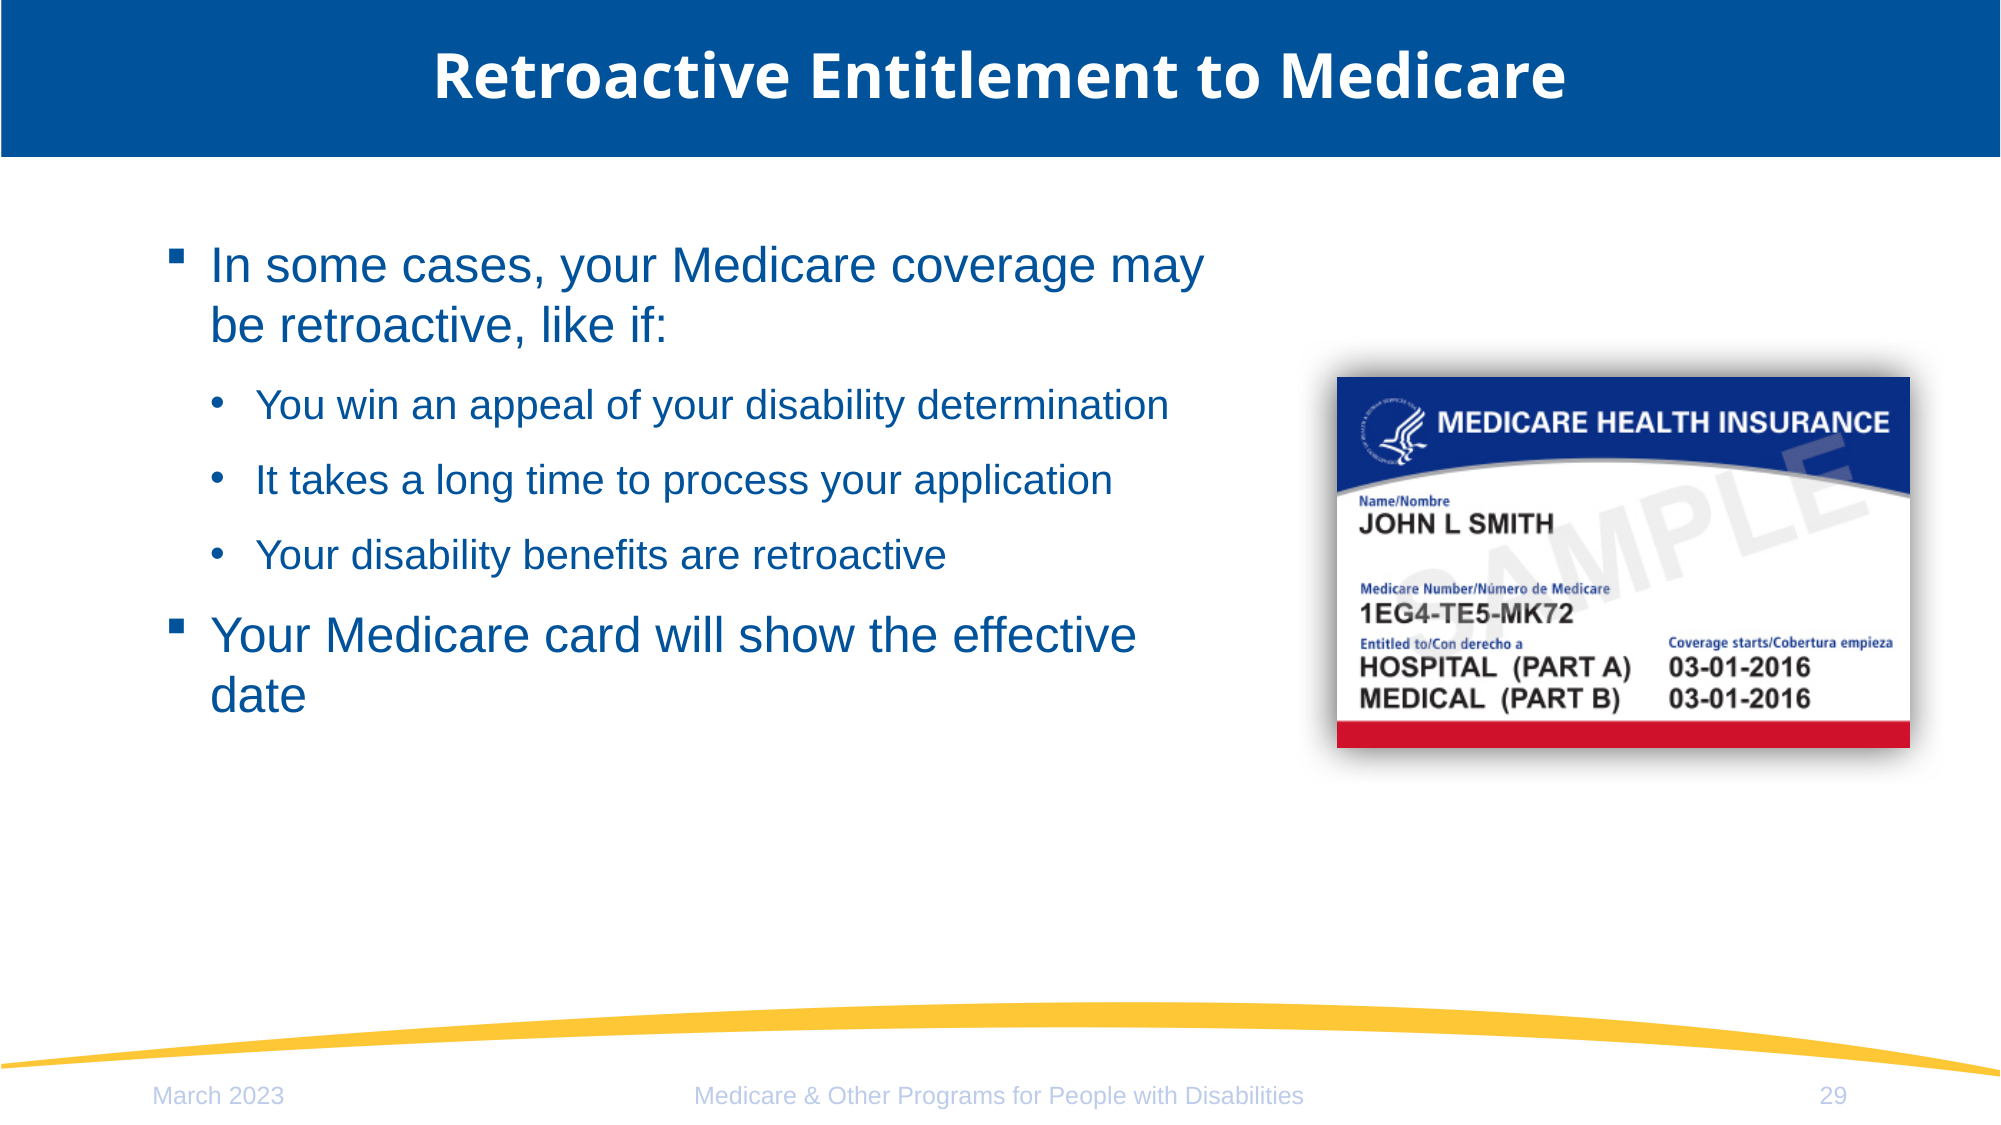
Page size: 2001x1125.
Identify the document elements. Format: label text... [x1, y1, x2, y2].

footer Medicare & Other Programs for People with Disabilities [662, 1065, 1338, 1125]
picture [0, 0, 2001, 1125]
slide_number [137, 1065, 588, 1125]
slide_number 29 [1412, 1065, 1863, 1125]
title Retroactive Entitlement to Medicare [0, 0, 2000, 157]
list In some cases, your Medicare coverage may be retroactive, like if: You win an appeal of your disability determination It takes a long time to process your application Your disability benefits are retroactive Your Medicare card will show the effective date [150, 224, 1253, 991]
